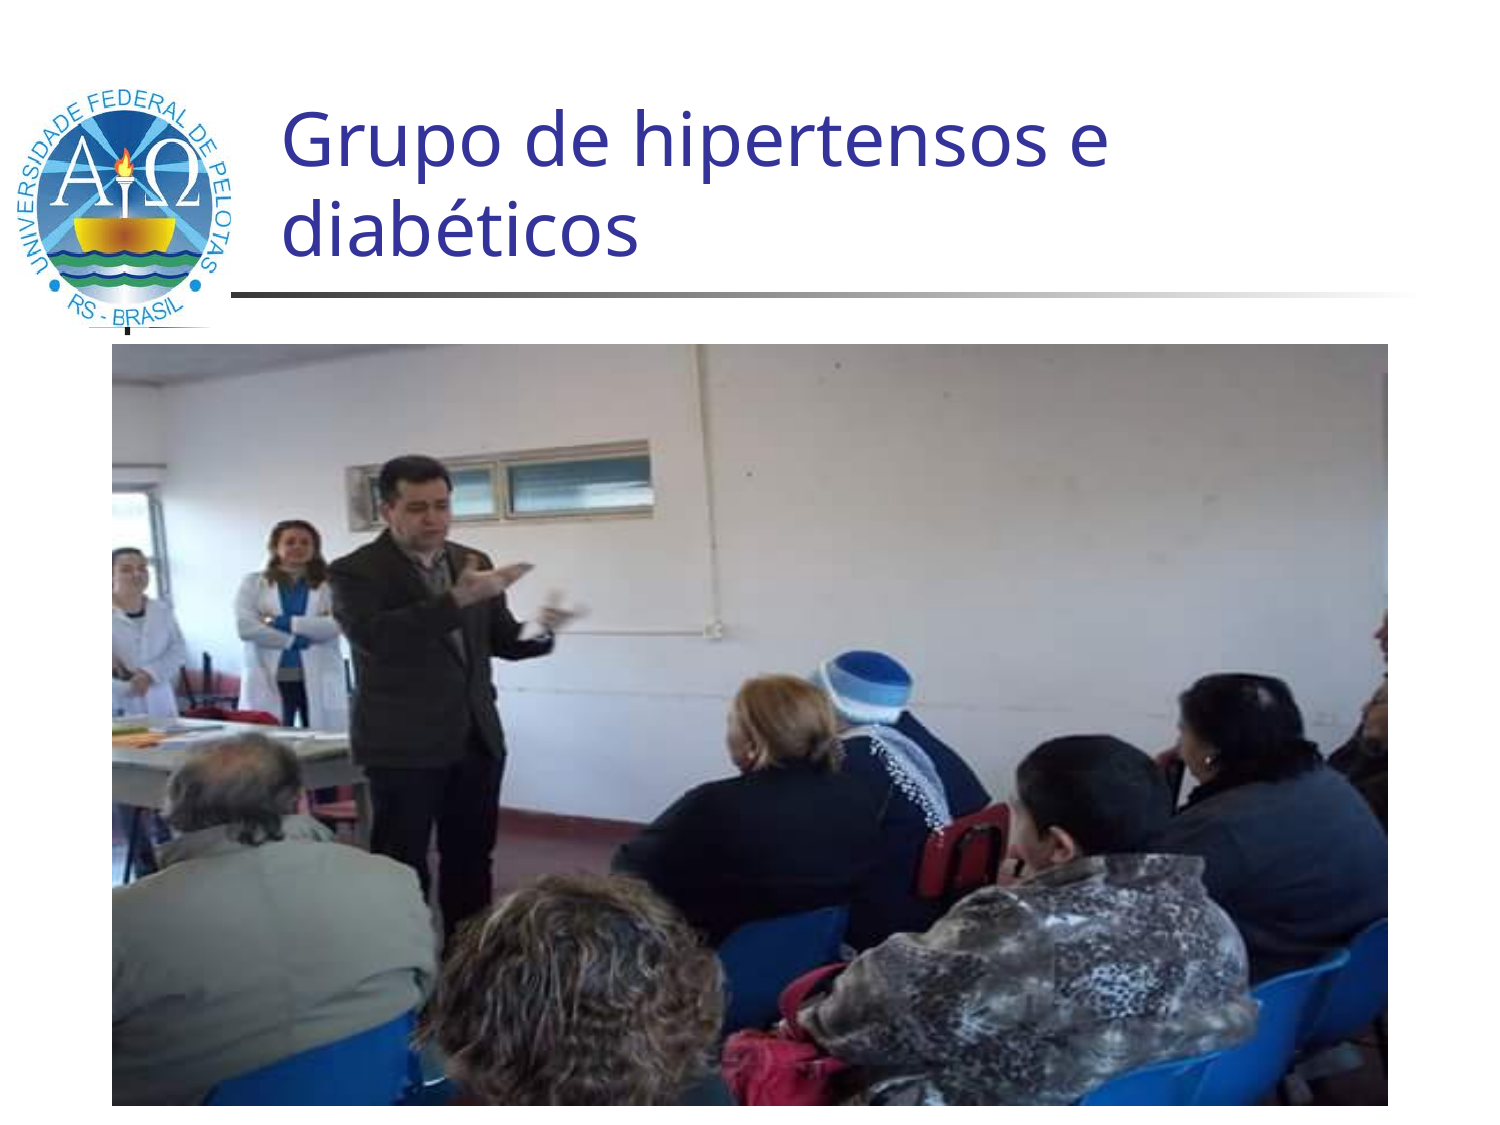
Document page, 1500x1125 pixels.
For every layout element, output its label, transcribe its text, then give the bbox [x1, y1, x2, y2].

picture [17, 89, 231, 327]
title Grupo de hipertensos e diabéticos [265, 90, 1480, 279]
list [111, 344, 1389, 1107]
